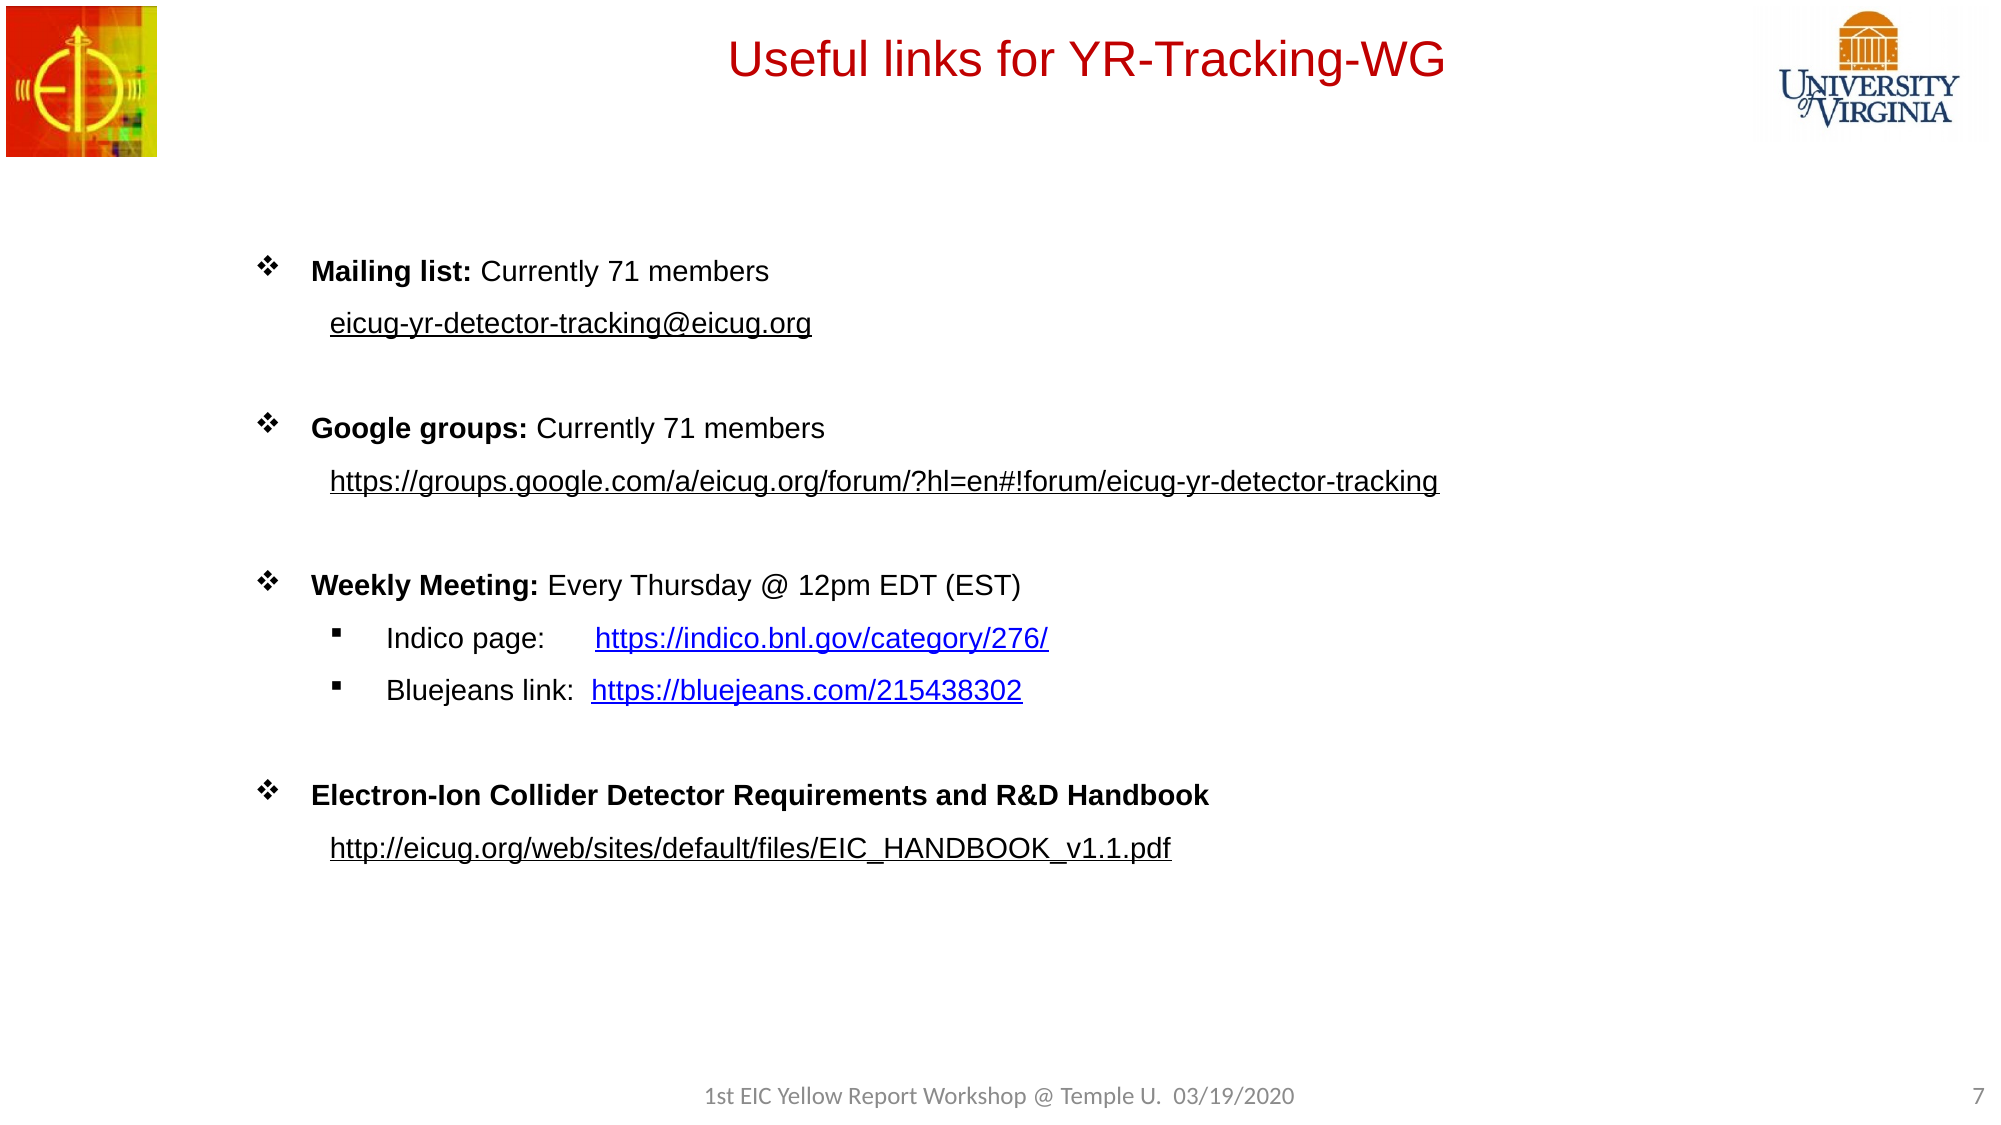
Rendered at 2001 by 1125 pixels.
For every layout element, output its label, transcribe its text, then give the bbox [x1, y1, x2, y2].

slide_number 7 [1533, 1065, 2000, 1125]
title Useful links for YR-Tracking-WG [425, 0, 1750, 113]
picture [1749, 6, 1990, 142]
picture [6, 6, 157, 157]
text_box Mailing list: Currently 71 members eicug-yr-detector-tracking@eicug.org Google groups: Currently 71 members https://groups.google.com/a/eicug.org/forum/?hl=en#!forum/eicug-yr-detector-tracking Weekly Meeting: Every Thursday @ 12pm EDT (EST) Indico page: https://indico.bnl.gov/category/276/ Bluejeans link: https://bluejeans.com/215438302 Electron-Ion Collider Detector Requirements and R&D Handbook http://eicug.org/web/sites/default/files/EIC_HANDBOOK_v1.1.pdf [0, 227, 2000, 924]
footer 1st EIC Yellow Report Workshop @ Temple U. 03/19/2020 [683, 1065, 1317, 1125]
